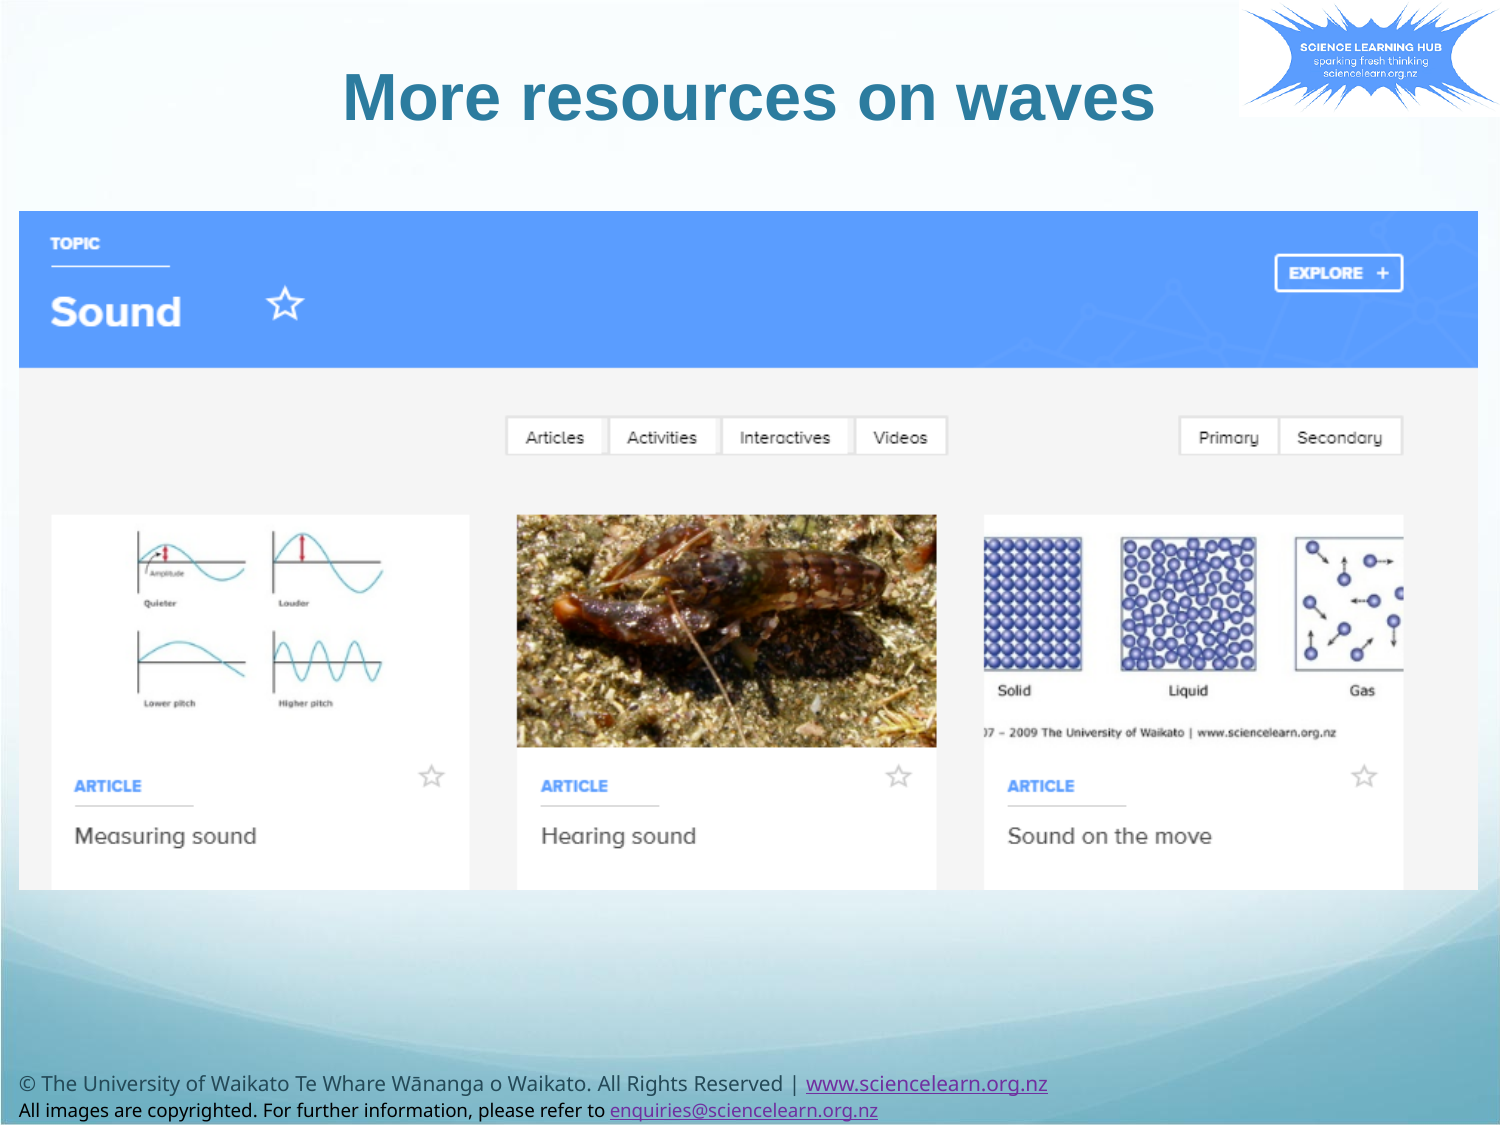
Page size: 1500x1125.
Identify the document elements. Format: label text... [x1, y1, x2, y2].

title More resources on waves [75, 0, 1425, 188]
picture [0, 0, 1500, 1125]
text_box © The University of Waikato Te Whare Wānanga o Waikato. All Rights Reserved | www.sciencelearn.org.nz All images are copyrighted. For further information, please refer to enquiries@sciencelearn.org.nz [3, 1067, 1494, 1125]
